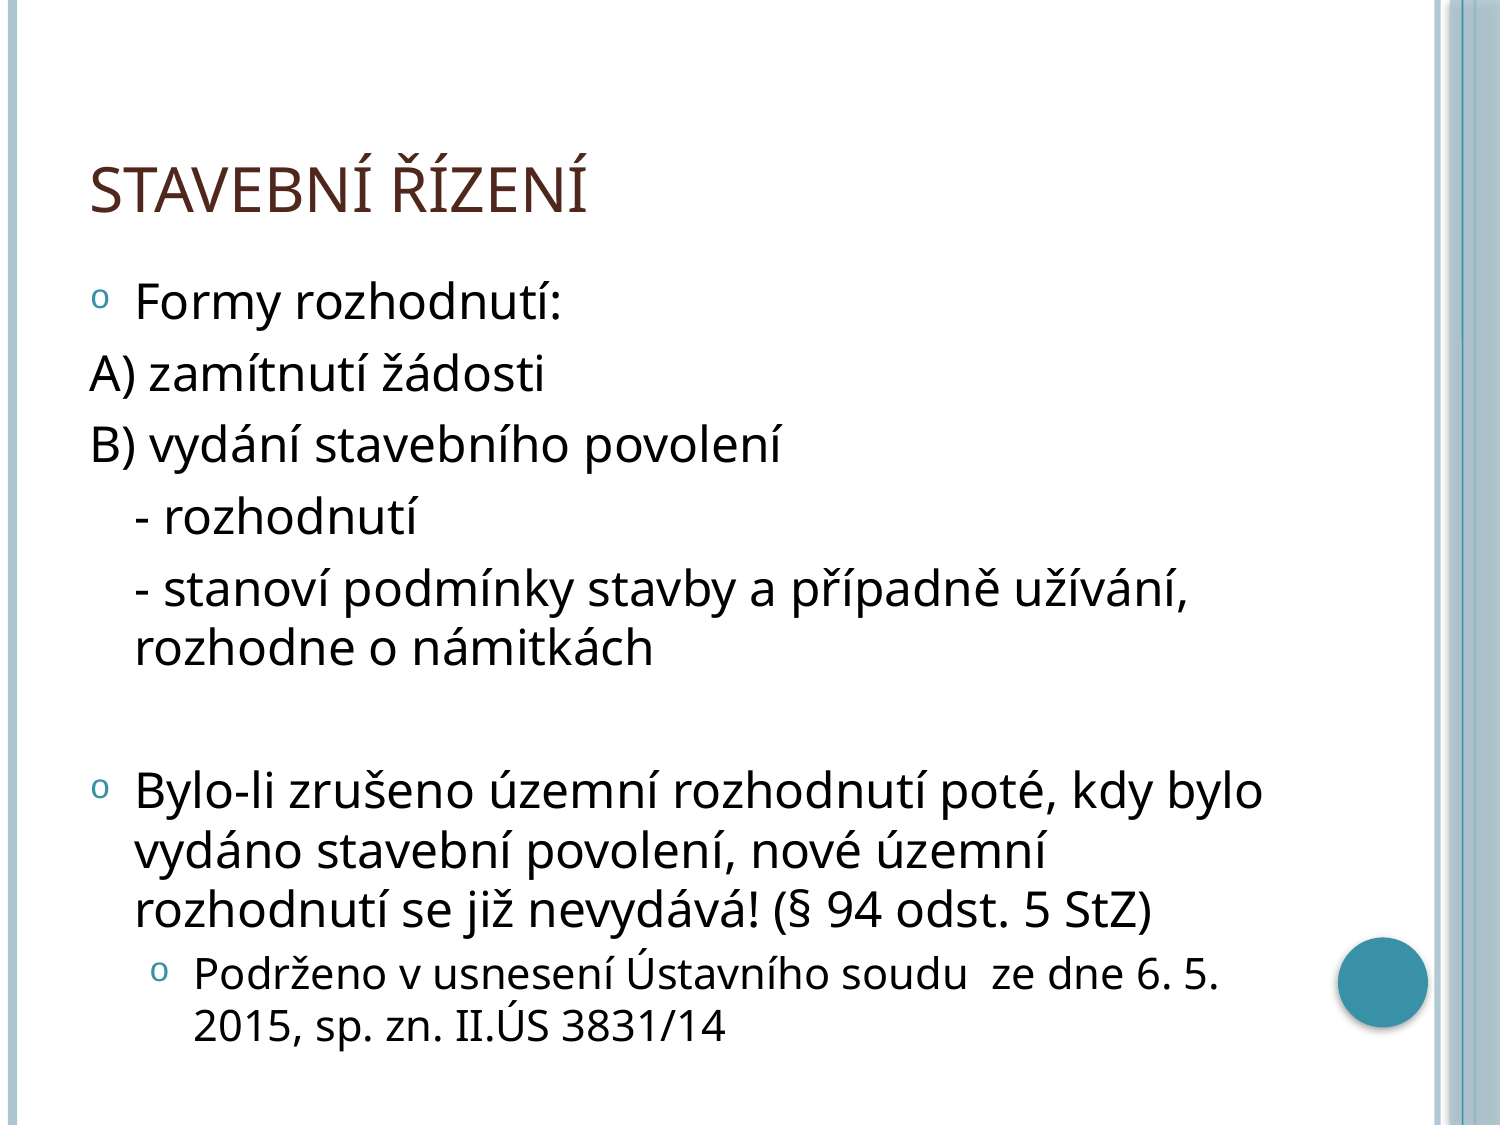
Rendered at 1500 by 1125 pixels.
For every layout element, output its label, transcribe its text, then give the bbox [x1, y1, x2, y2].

title Stavební řízení [75, 45, 1300, 233]
list Formy rozhodnutí: A) zamítnutí žádosti B) vydání stavebního povolení - rozhodnutí - stanoví podmínky stavby a případně užívání, rozhodne o námitkách Bylo-li zrušeno územní rozhodnutí poté, kdy bylo vydáno stavební povolení, nové územní rozhodnutí se již nevydává! (§ 94 odst. 5 StZ) Podrženo v usnesení Ústavního soudu ze dne 6. 5. 2015, sp. zn. II.ÚS 3831/14 [75, 262, 1300, 1062]
